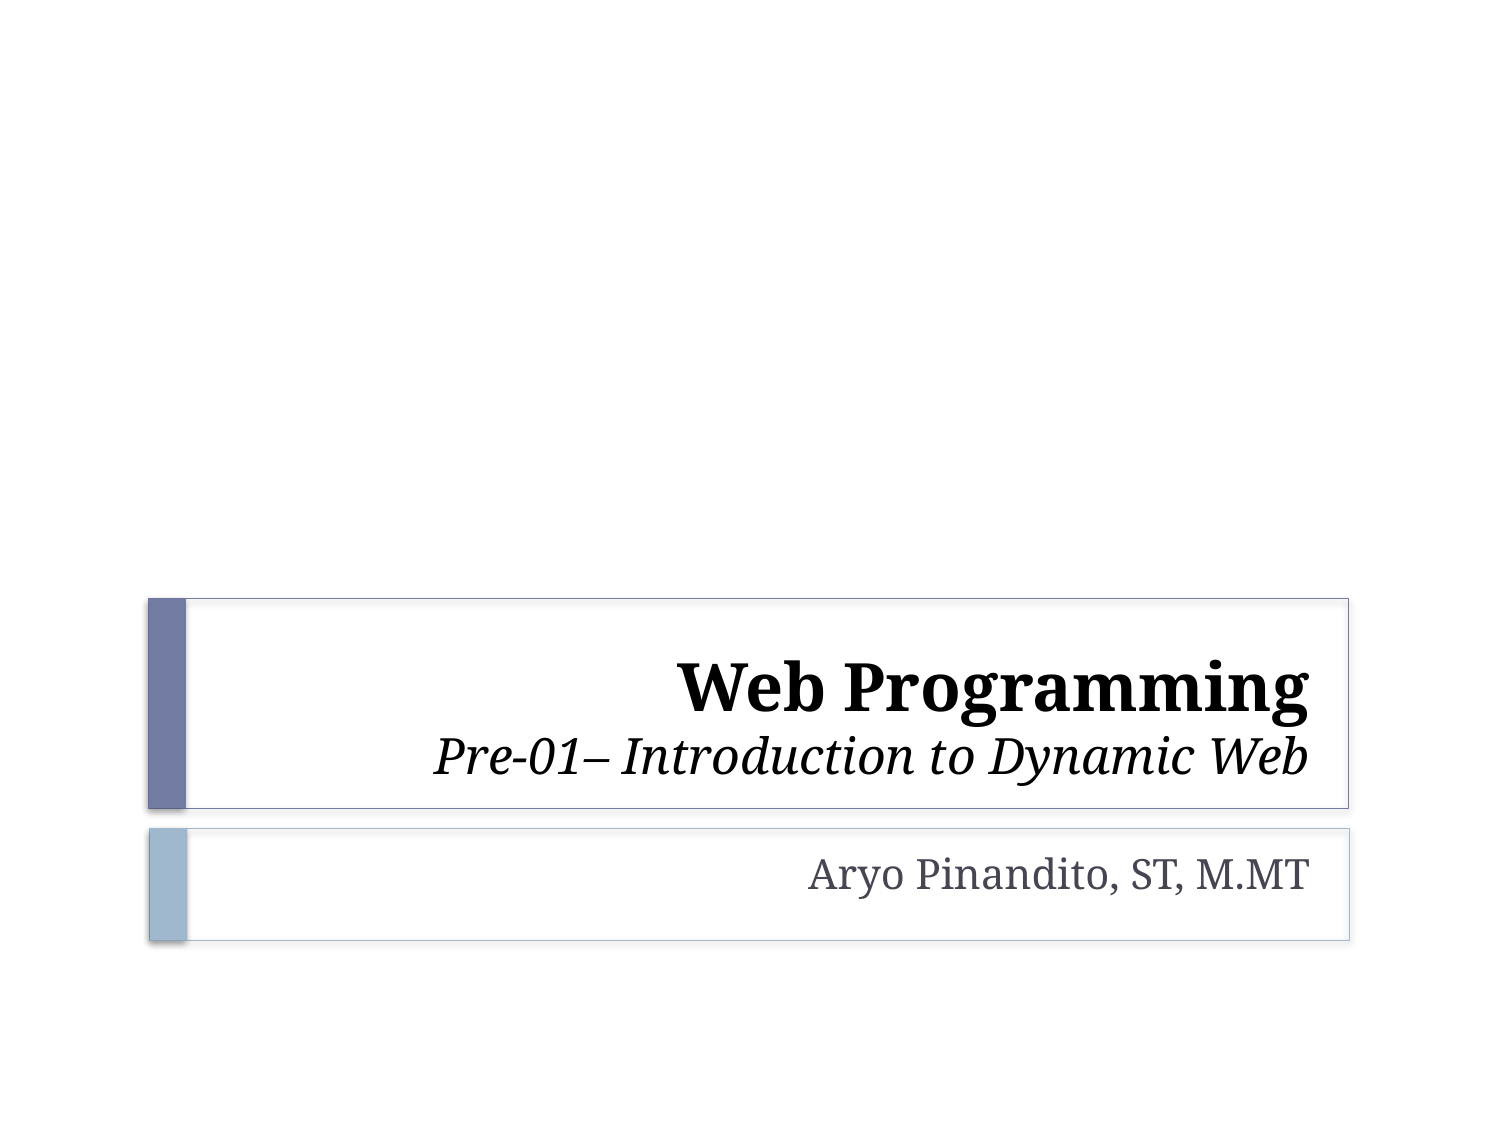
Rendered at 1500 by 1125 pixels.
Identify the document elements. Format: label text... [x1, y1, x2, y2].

subtitle Aryo Pinandito, ST, M.MT [200, 840, 1325, 929]
title Web Programming Pre-01– Introduction to Dynamic Web [200, 637, 1325, 800]
